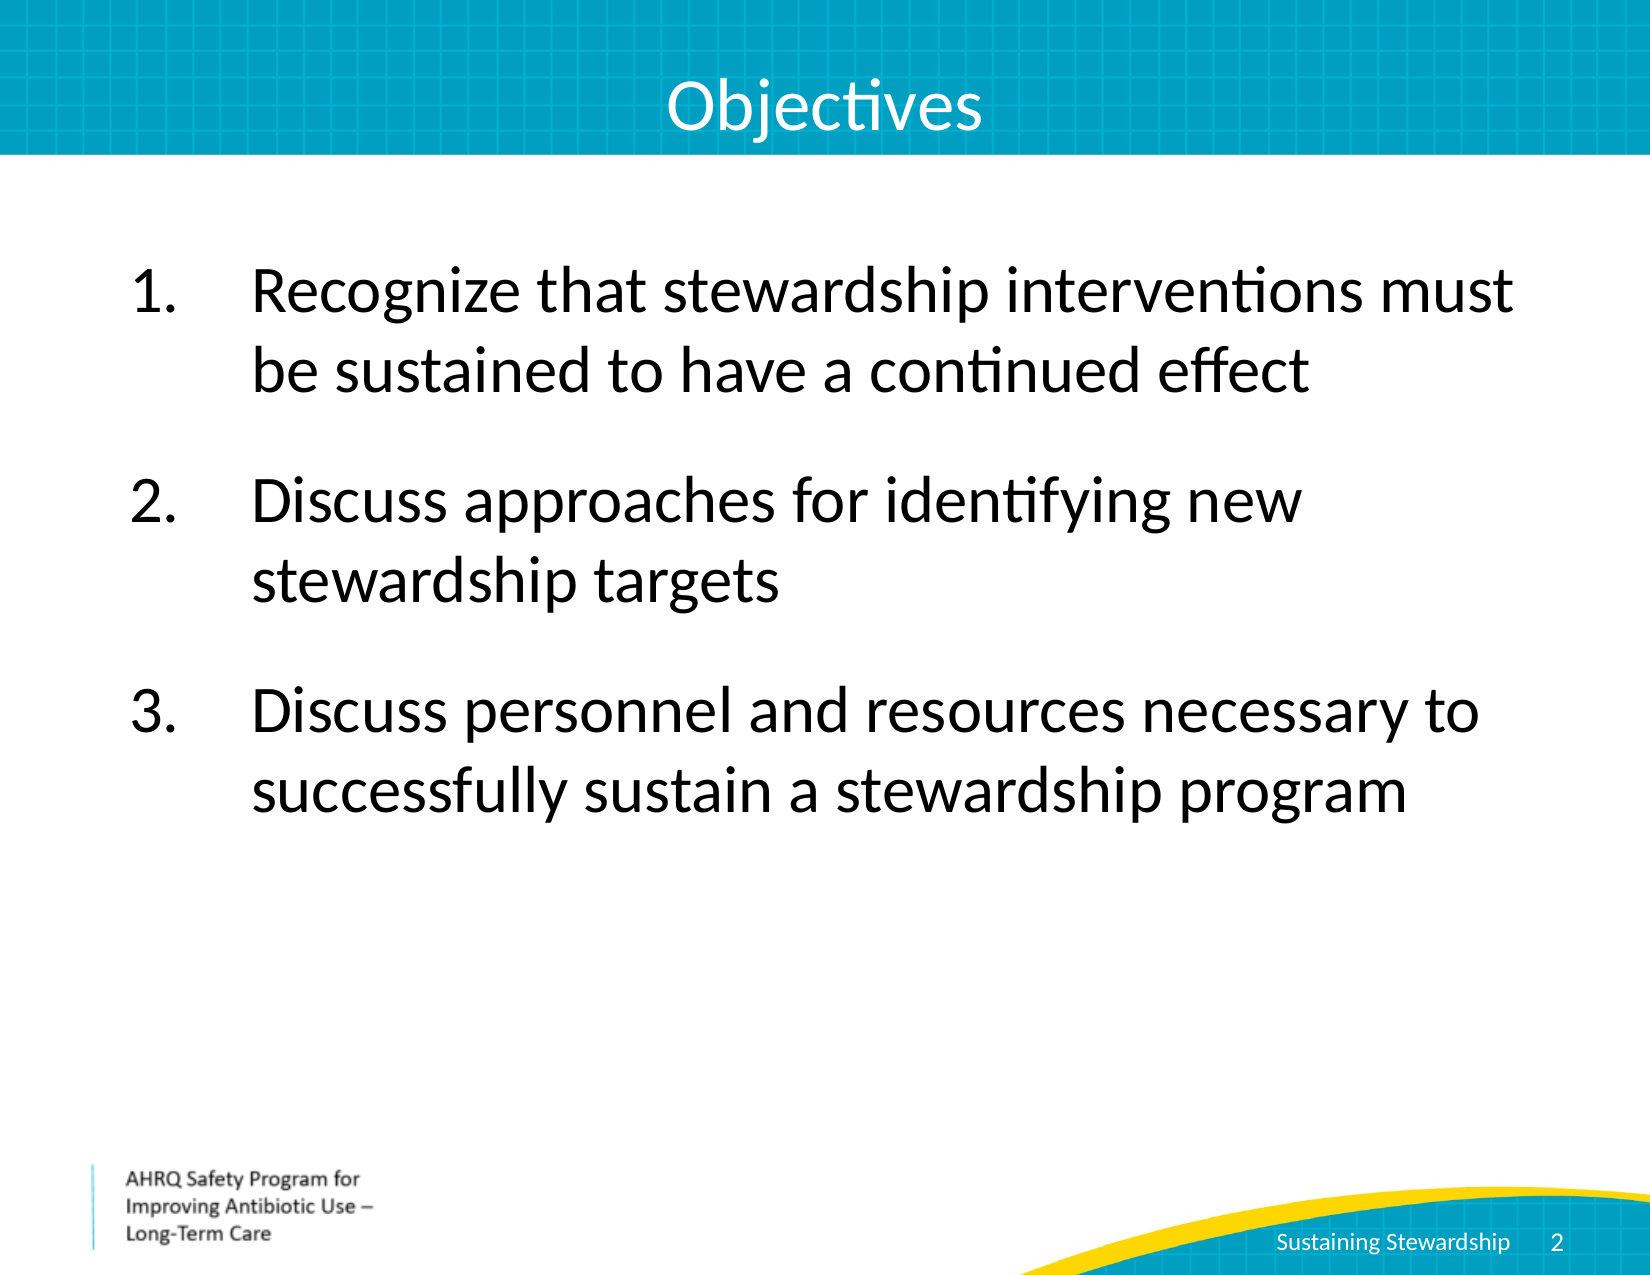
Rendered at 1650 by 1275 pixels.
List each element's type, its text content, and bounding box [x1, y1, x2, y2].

list Recognize that stewardship interventions must be sustained to have a continued effect Discuss approaches for identifying new stewardship targets Discuss personnel and resources necessary to successfully sustain a stewardship program [112, 237, 1598, 1275]
title Objectives [82, 51, 1568, 150]
slide_number 2 [1500, 1207, 1581, 1275]
picture [0, 0, 1650, 1275]
